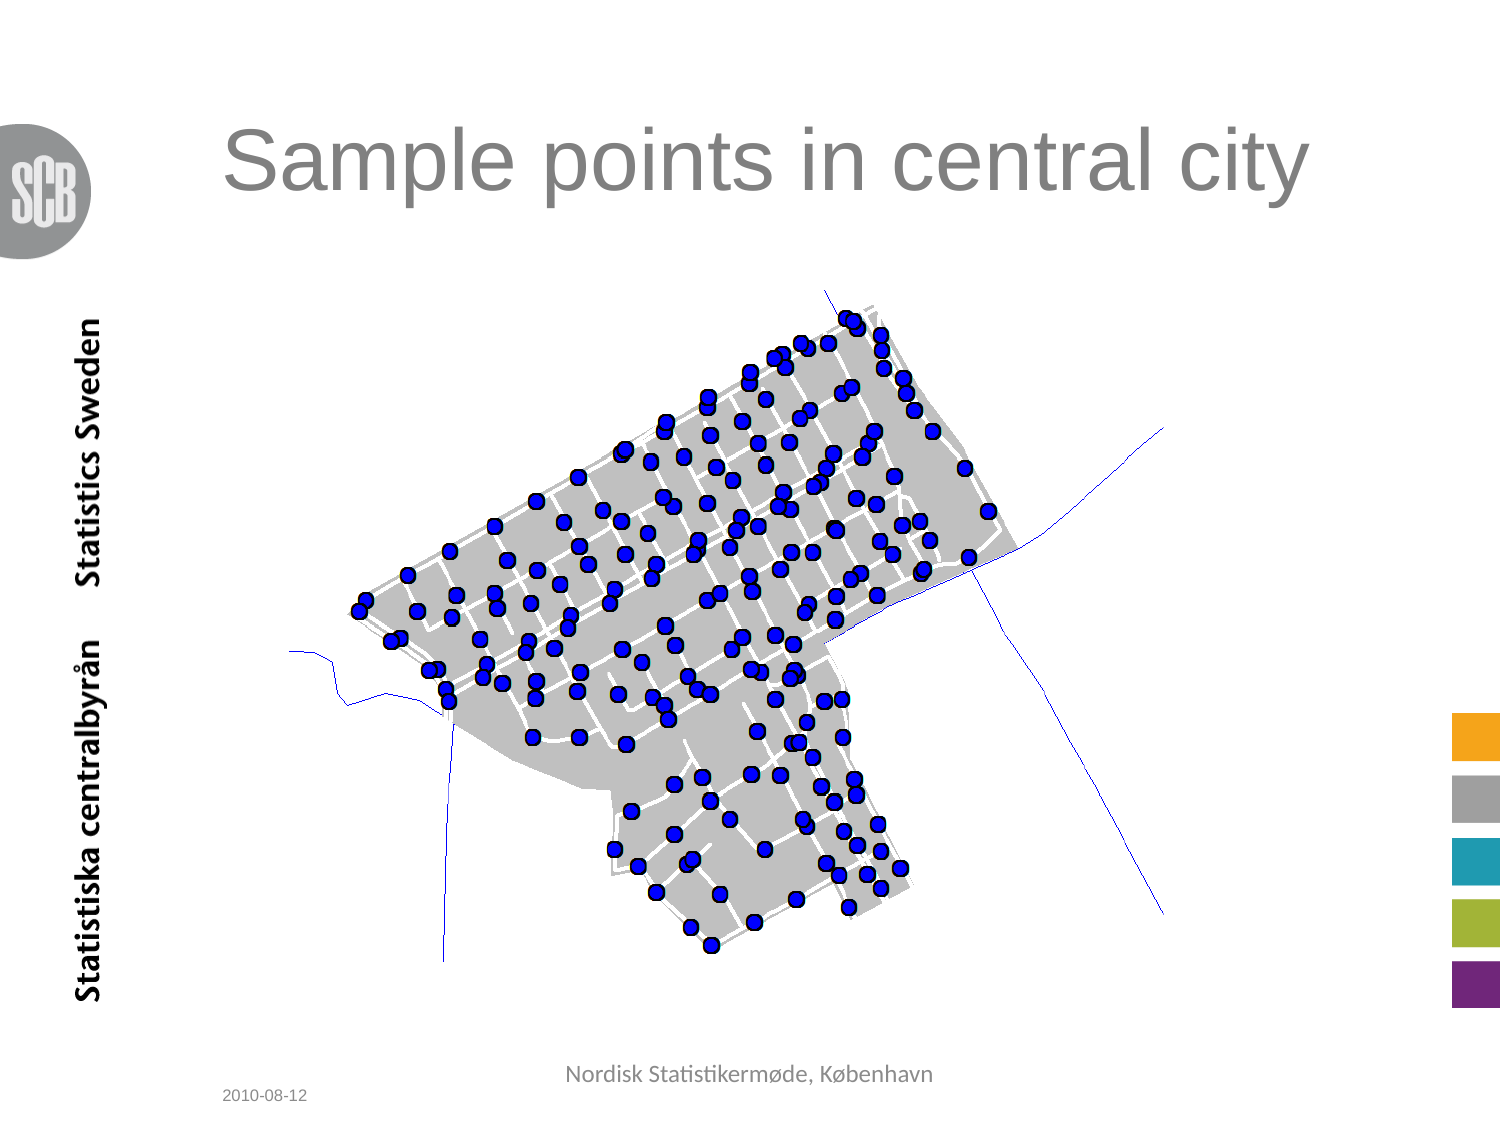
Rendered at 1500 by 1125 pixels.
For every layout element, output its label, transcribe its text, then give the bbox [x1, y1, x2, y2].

title Sample points in central city [206, 62, 1425, 250]
footer Nordisk Statistikermøde, København [512, 1042, 988, 1103]
picture [1452, 713, 1500, 1008]
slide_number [207, 1065, 425, 1125]
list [288, 290, 1164, 965]
picture [0, 124, 107, 1002]
